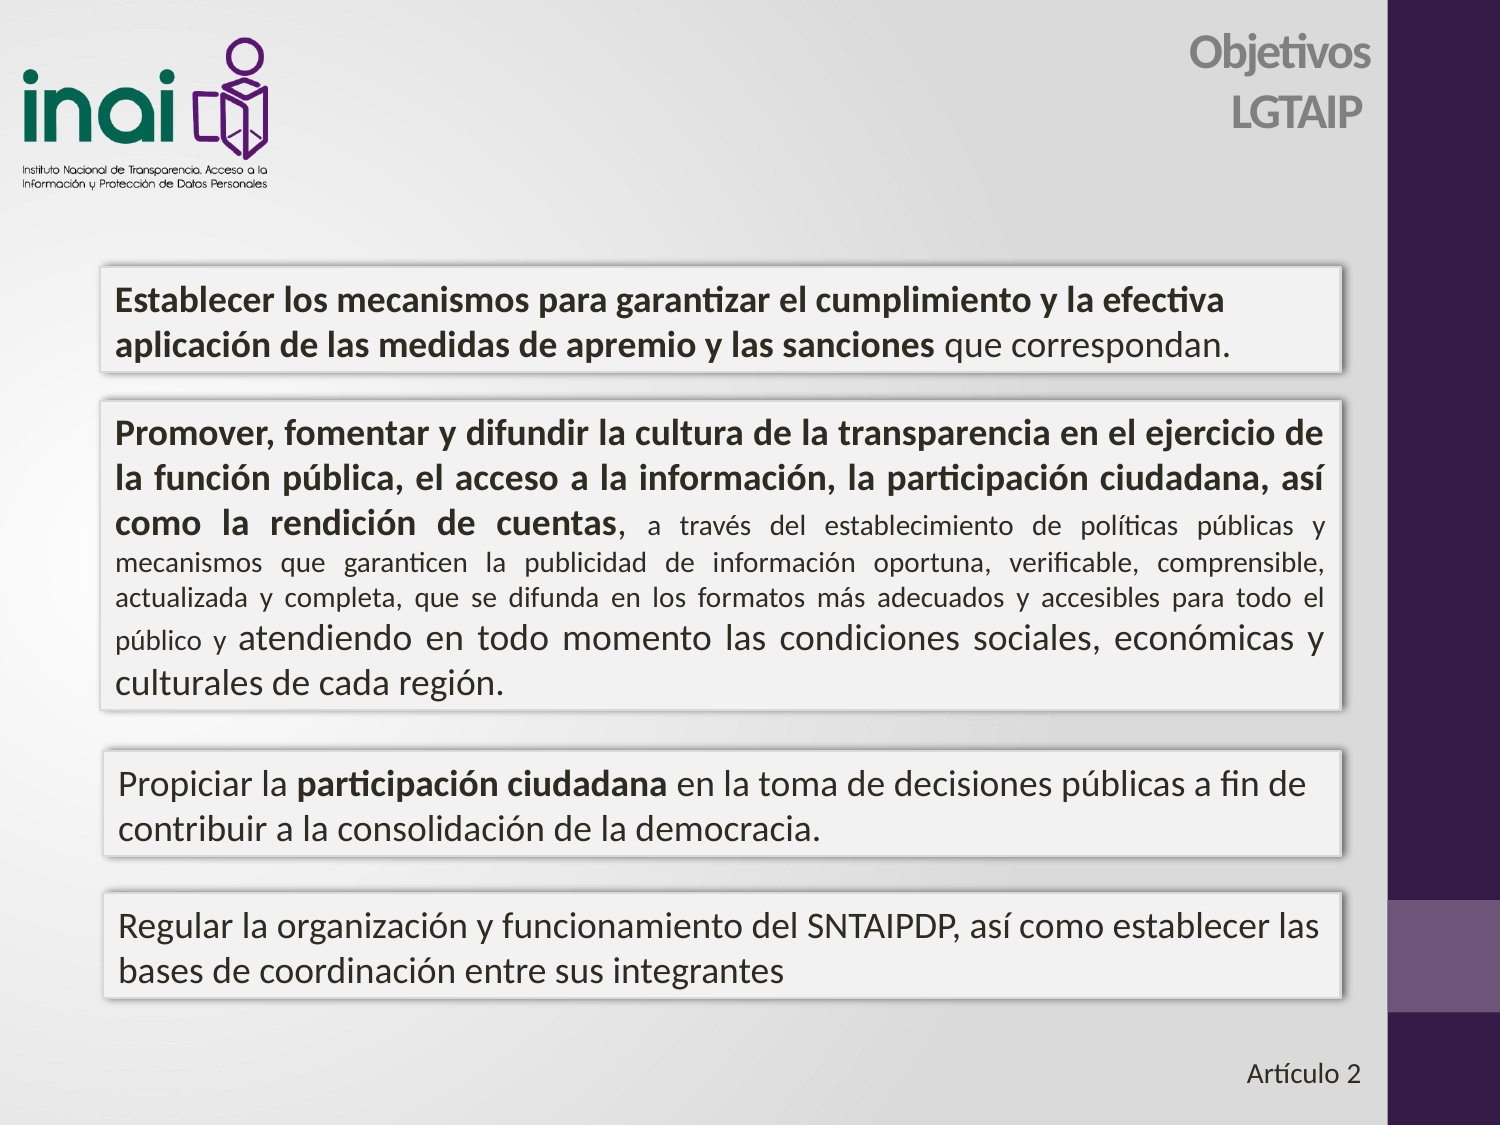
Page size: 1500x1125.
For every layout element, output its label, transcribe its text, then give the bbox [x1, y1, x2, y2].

text_box Establecer los mecanismos para garantizar el cumplimiento y la efectiva aplicación de las medidas de apremio y las sanciones que correspondan. [99, 266, 1342, 373]
title Objetivos LGTAIP [938, 0, 1388, 161]
text_box Artículo 2 [1151, 1046, 1376, 1097]
text_box Propiciar la participación ciudadana en la toma de decisiones públicas a fin de contribuir a la consolidación de la democracia. [102, 750, 1342, 857]
text_box Regular la organización y funcionamiento del SNTAIPDP, así como establecer las bases de coordinación entre sus integrantes [102, 892, 1342, 999]
picture [0, 1, 291, 227]
text_box Promover, fomentar y difundir la cultura de la transparencia en el ejercicio de la función pública, el acceso a la información, la participación ciudadana, así como la rendición de cuentas, a través del establecimiento de políticas públicas y mecanismos que garanticen la publicidad de información oportuna, verificable, comprensible, actualizada y completa, que se difunda en los formatos más adecuados y accesibles para todo el público y atendiendo en todo momento las condiciones sociales, económicas y culturales de cada región. [99, 400, 1342, 711]
